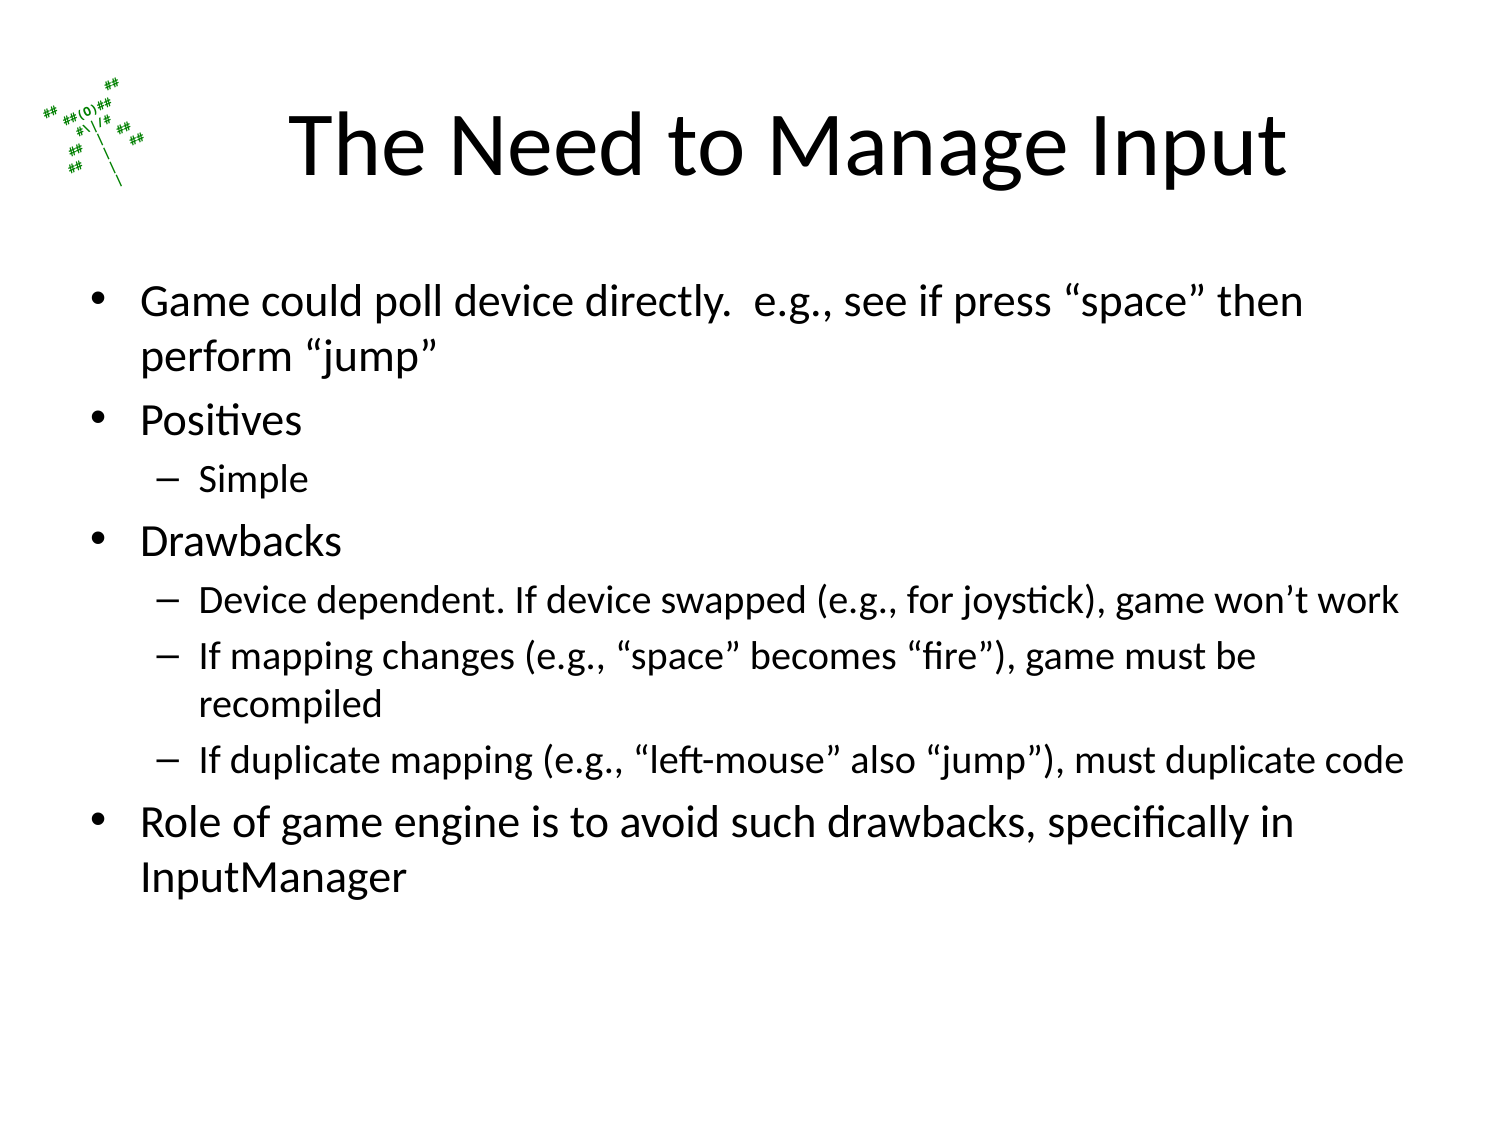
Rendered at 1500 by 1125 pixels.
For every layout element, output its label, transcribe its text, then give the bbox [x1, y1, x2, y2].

title The Need to Manage Input [153, 45, 1425, 233]
list Game could poll device directly. e.g., see if press “space” then perform “jump” Positives Simple Drawbacks Device dependent. If device swapped (e.g., for joystick), game won’t work If mapping changes (e.g., “space” becomes “fire”), game must be recompiled If duplicate mapping (e.g., “left-mouse” also “jump”), must duplicate code Role of game engine is to avoid such drawbacks, specifically in InputManager [75, 262, 1425, 1005]
